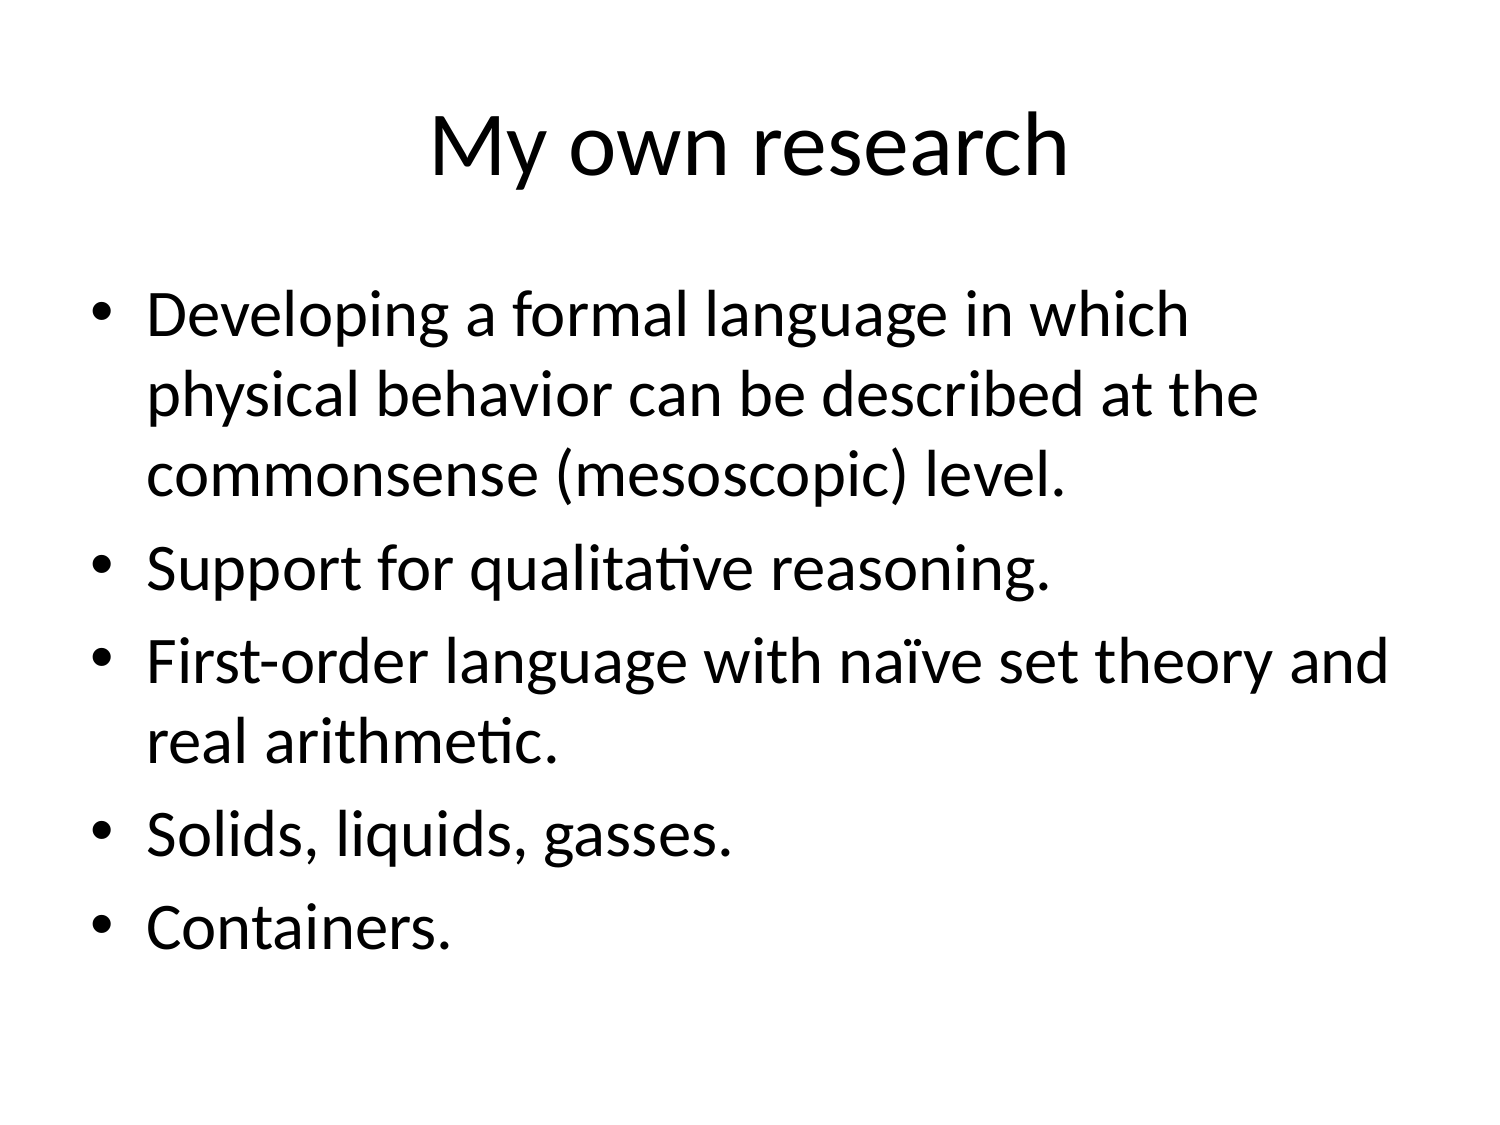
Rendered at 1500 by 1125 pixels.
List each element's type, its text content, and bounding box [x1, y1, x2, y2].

title My own research [75, 45, 1425, 233]
list Developing a formal language in which physical behavior can be described at the commonsense (mesoscopic) level. Support for qualitative reasoning. First-order language with naïve set theory and real arithmetic. Solids, liquids, gasses. Containers. [75, 262, 1425, 1005]
